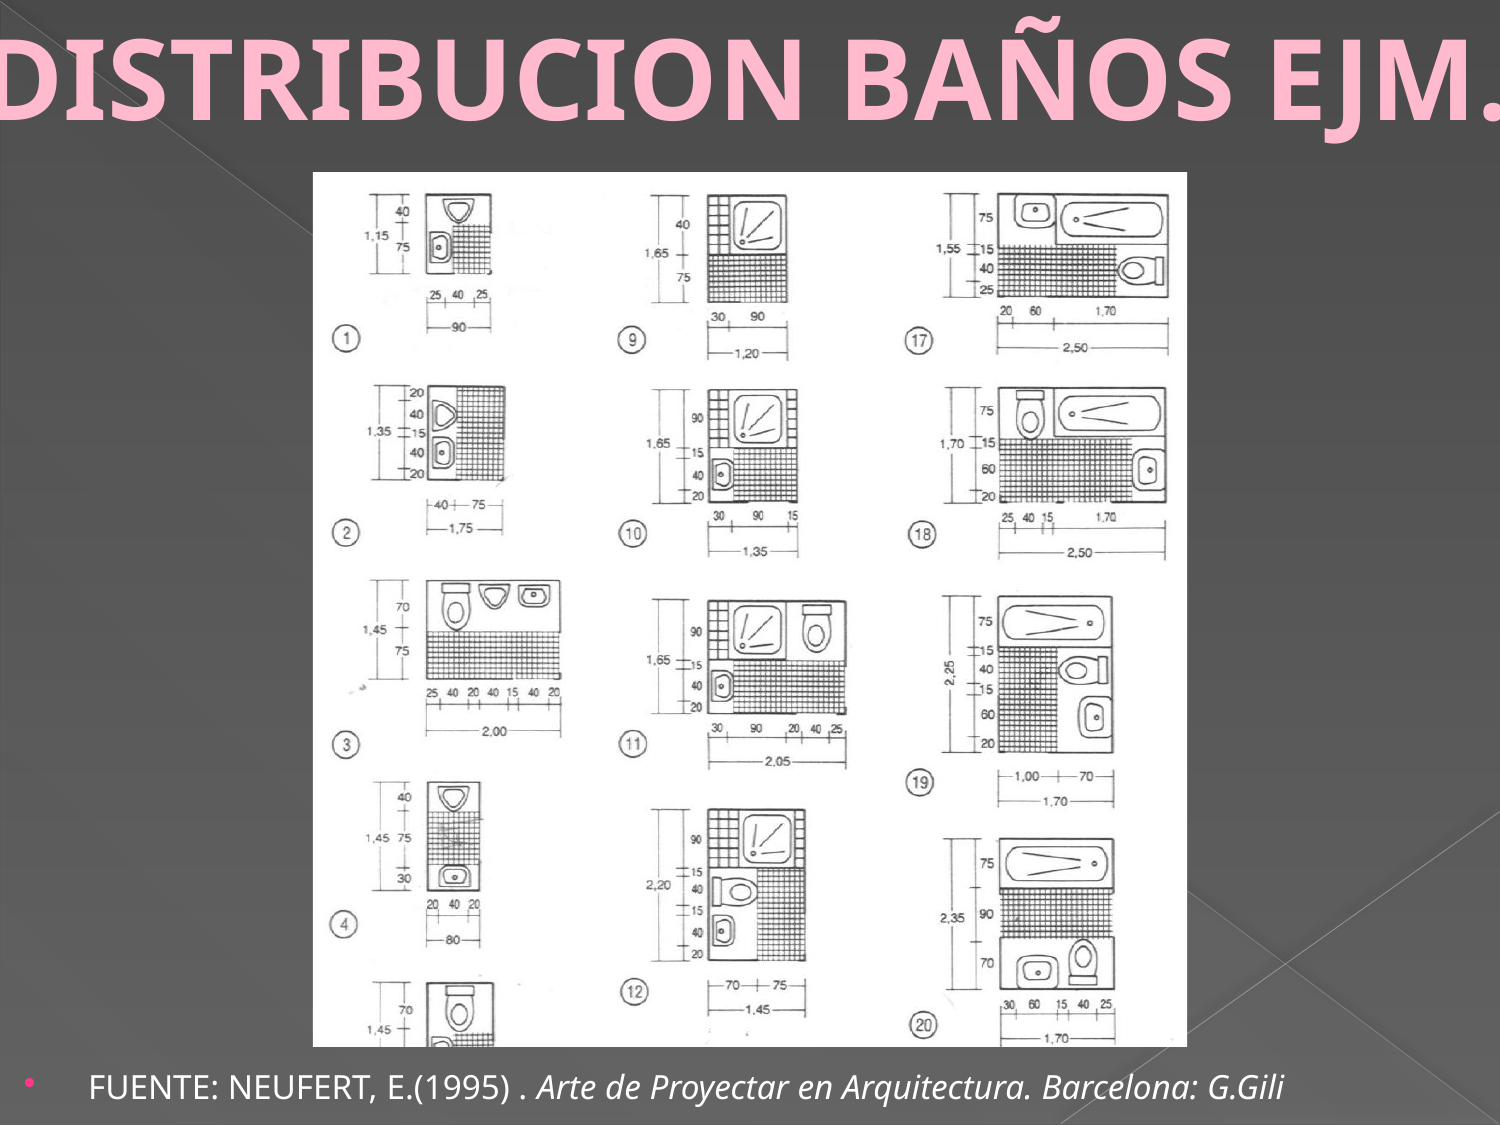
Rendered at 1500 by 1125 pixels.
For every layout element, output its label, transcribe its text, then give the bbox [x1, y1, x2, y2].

picture [312, 172, 1188, 1047]
text_box DISTRIBUCION BAÑOS EJM. [0, 0, 1500, 150]
text_box FUENTE: NEUFERT, E.(1995) . Arte de Proyectar en Arquitectura. Barcelona: G.Gili [0, 1058, 1500, 1125]
